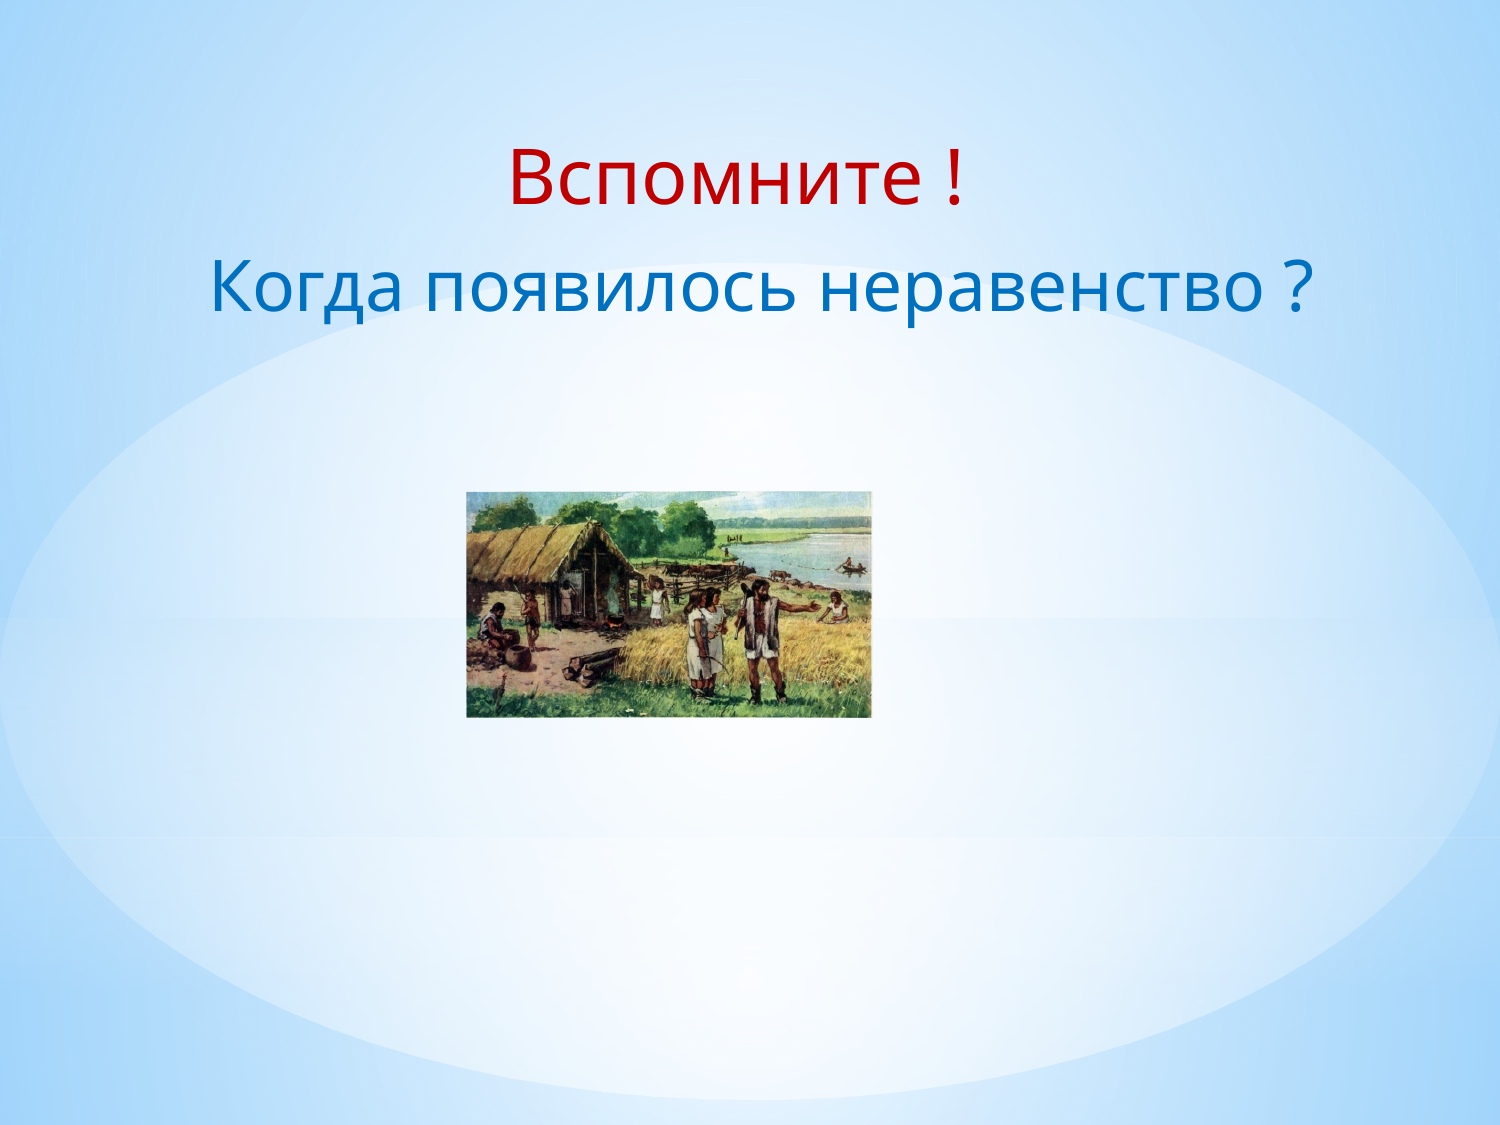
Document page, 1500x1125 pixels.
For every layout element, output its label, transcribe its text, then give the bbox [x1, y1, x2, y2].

picture [466, 491, 873, 718]
list Вспомните ! Когда появилось неравенство ? [112, 120, 1353, 409]
